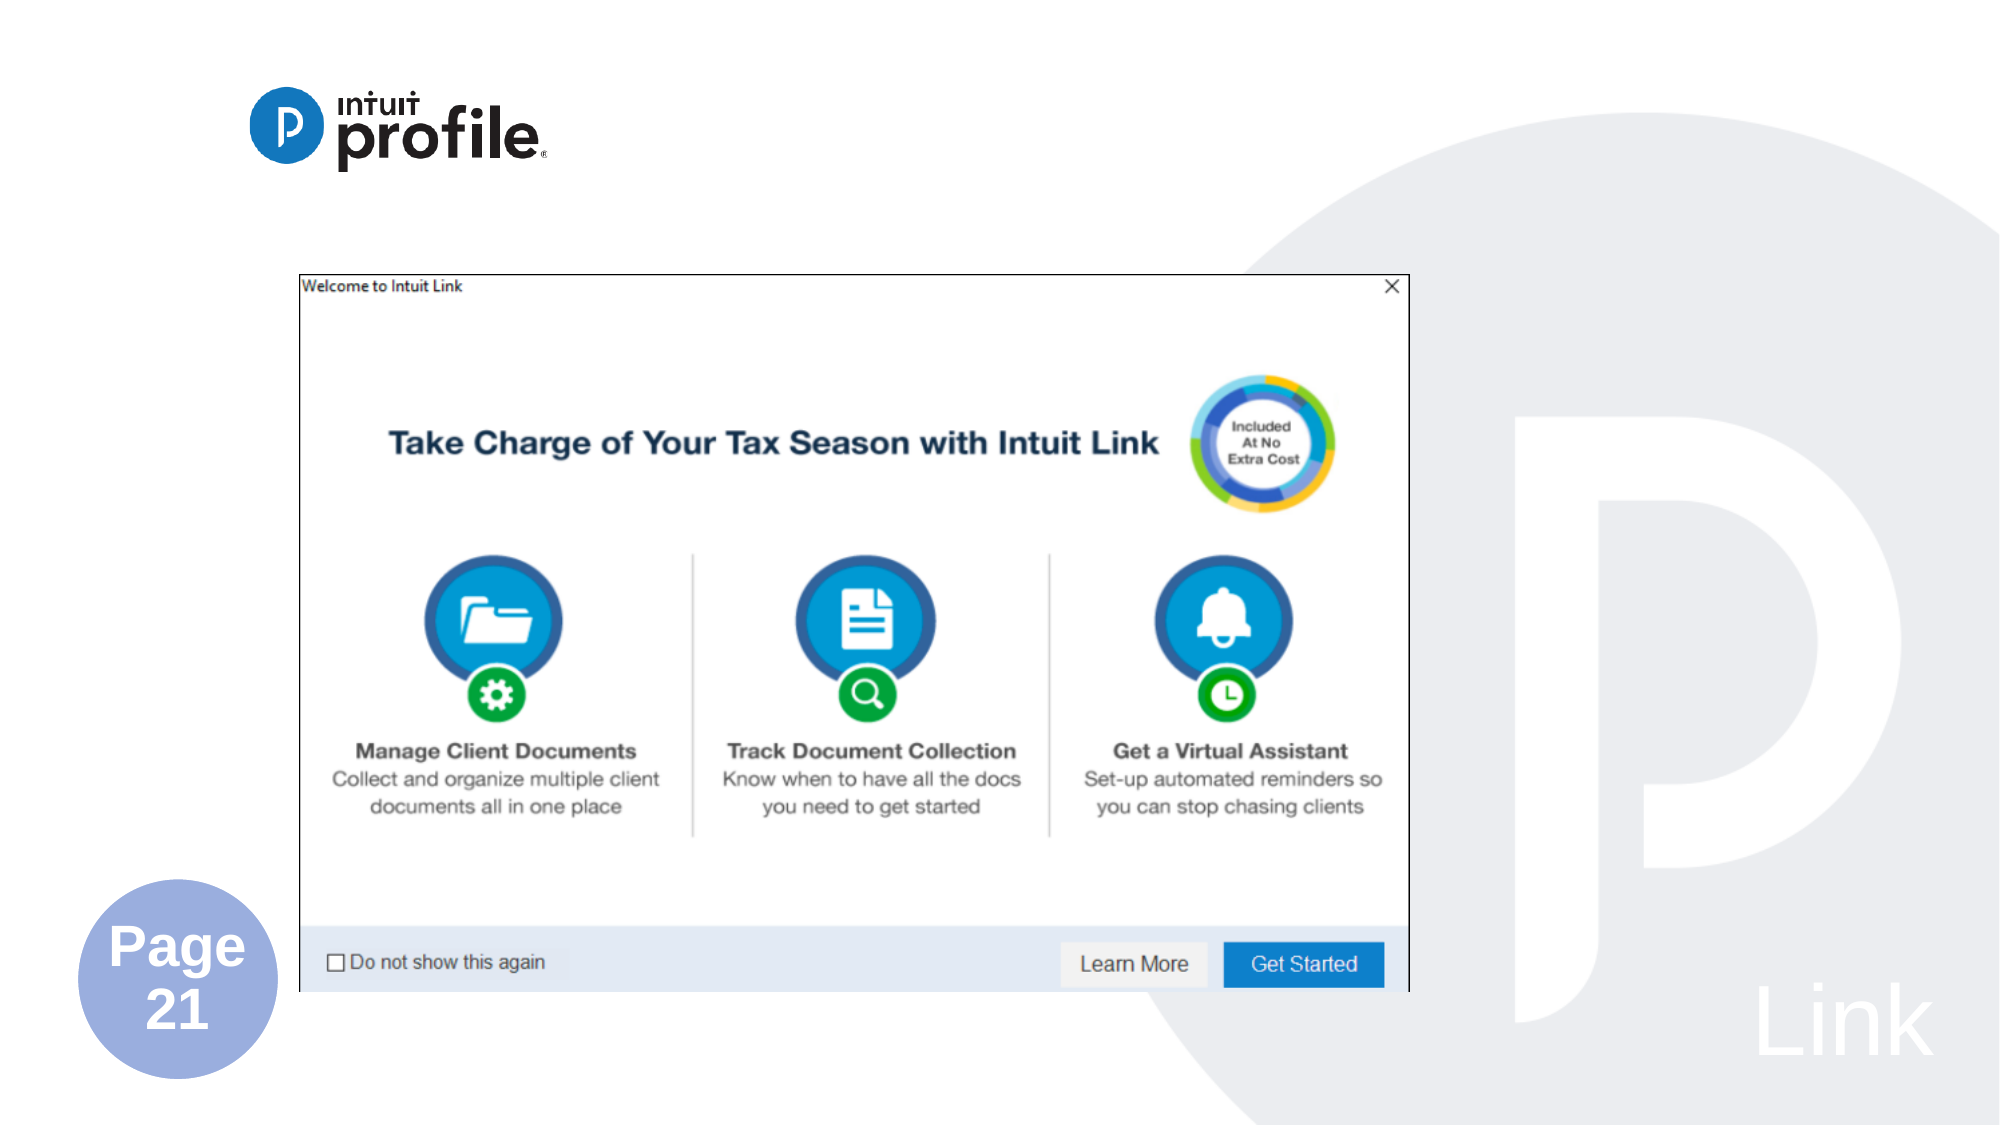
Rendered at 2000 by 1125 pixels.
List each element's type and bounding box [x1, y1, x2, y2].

picture [299, 99, 2000, 1125]
text_box [74, 877, 282, 1082]
